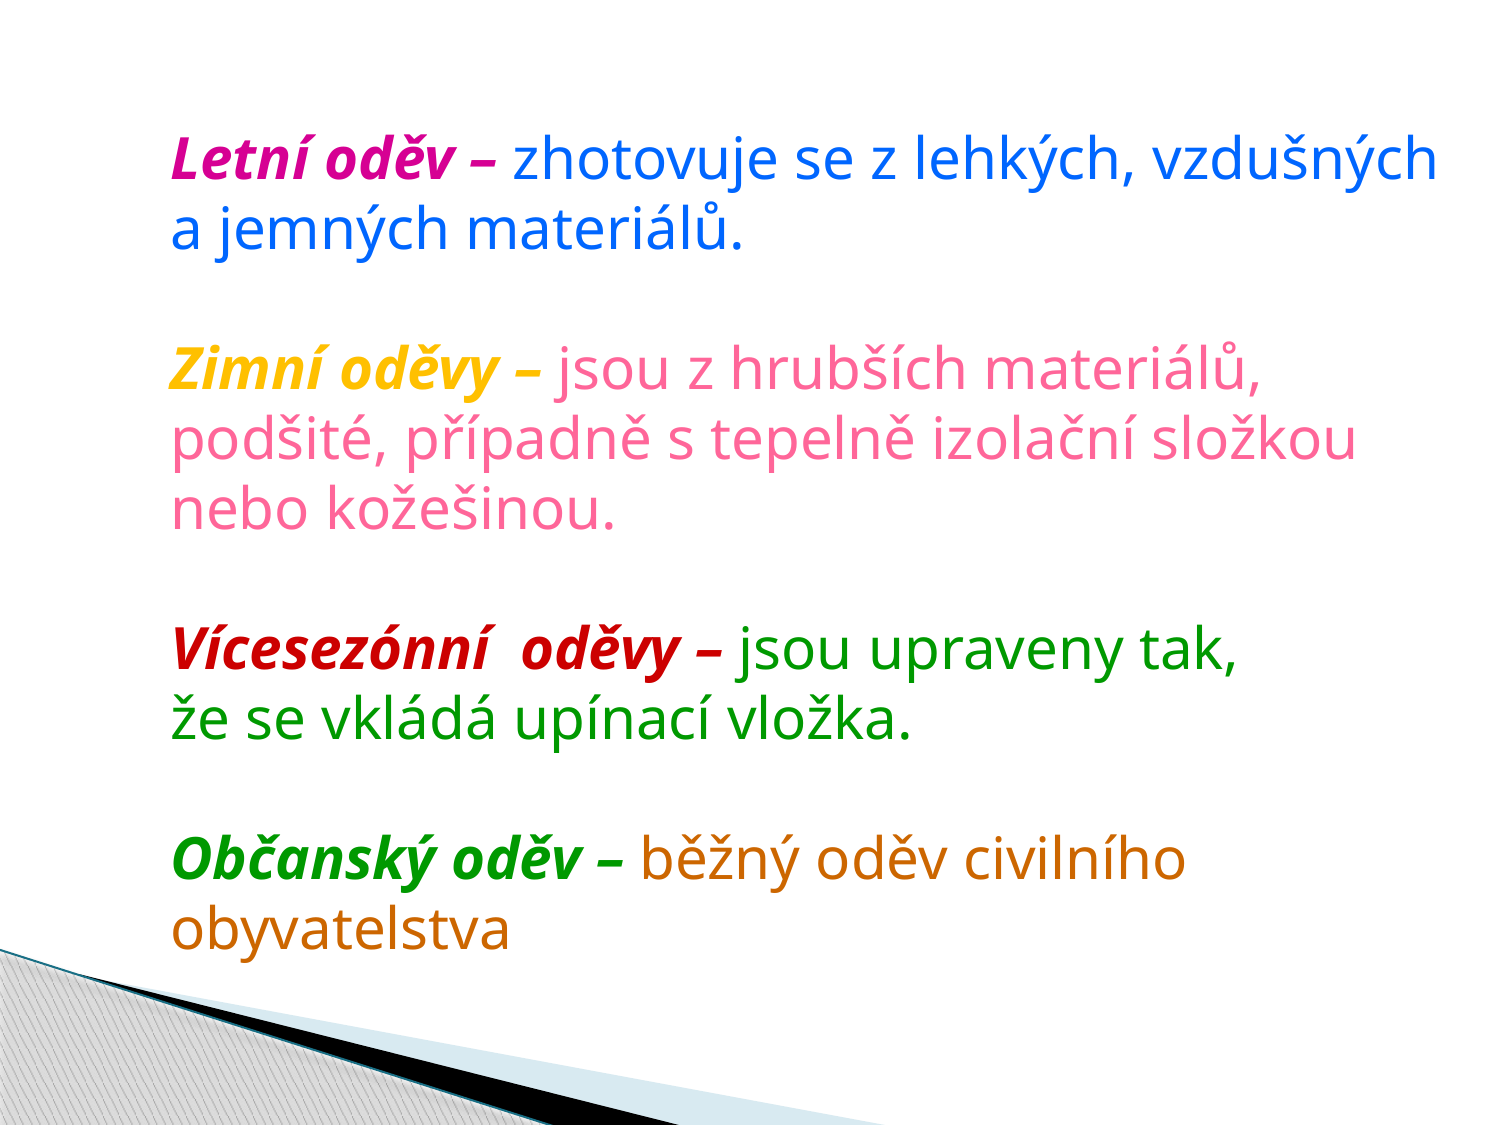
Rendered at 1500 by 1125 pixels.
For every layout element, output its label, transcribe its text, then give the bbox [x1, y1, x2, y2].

text_box Letní oděv – zhotovuje se z lehkých, vzdušných a jemných materiálů. Zimní oděvy – jsou z hrubších materiálů, podšité, případně s tepelně izolační složkou nebo kožešinou. Vícesezónní oděvy – jsou upraveny tak, že se vkládá upínací vložka. Občanský oděv – běžný oděv civilního obyvatelstva [155, 113, 1455, 969]
